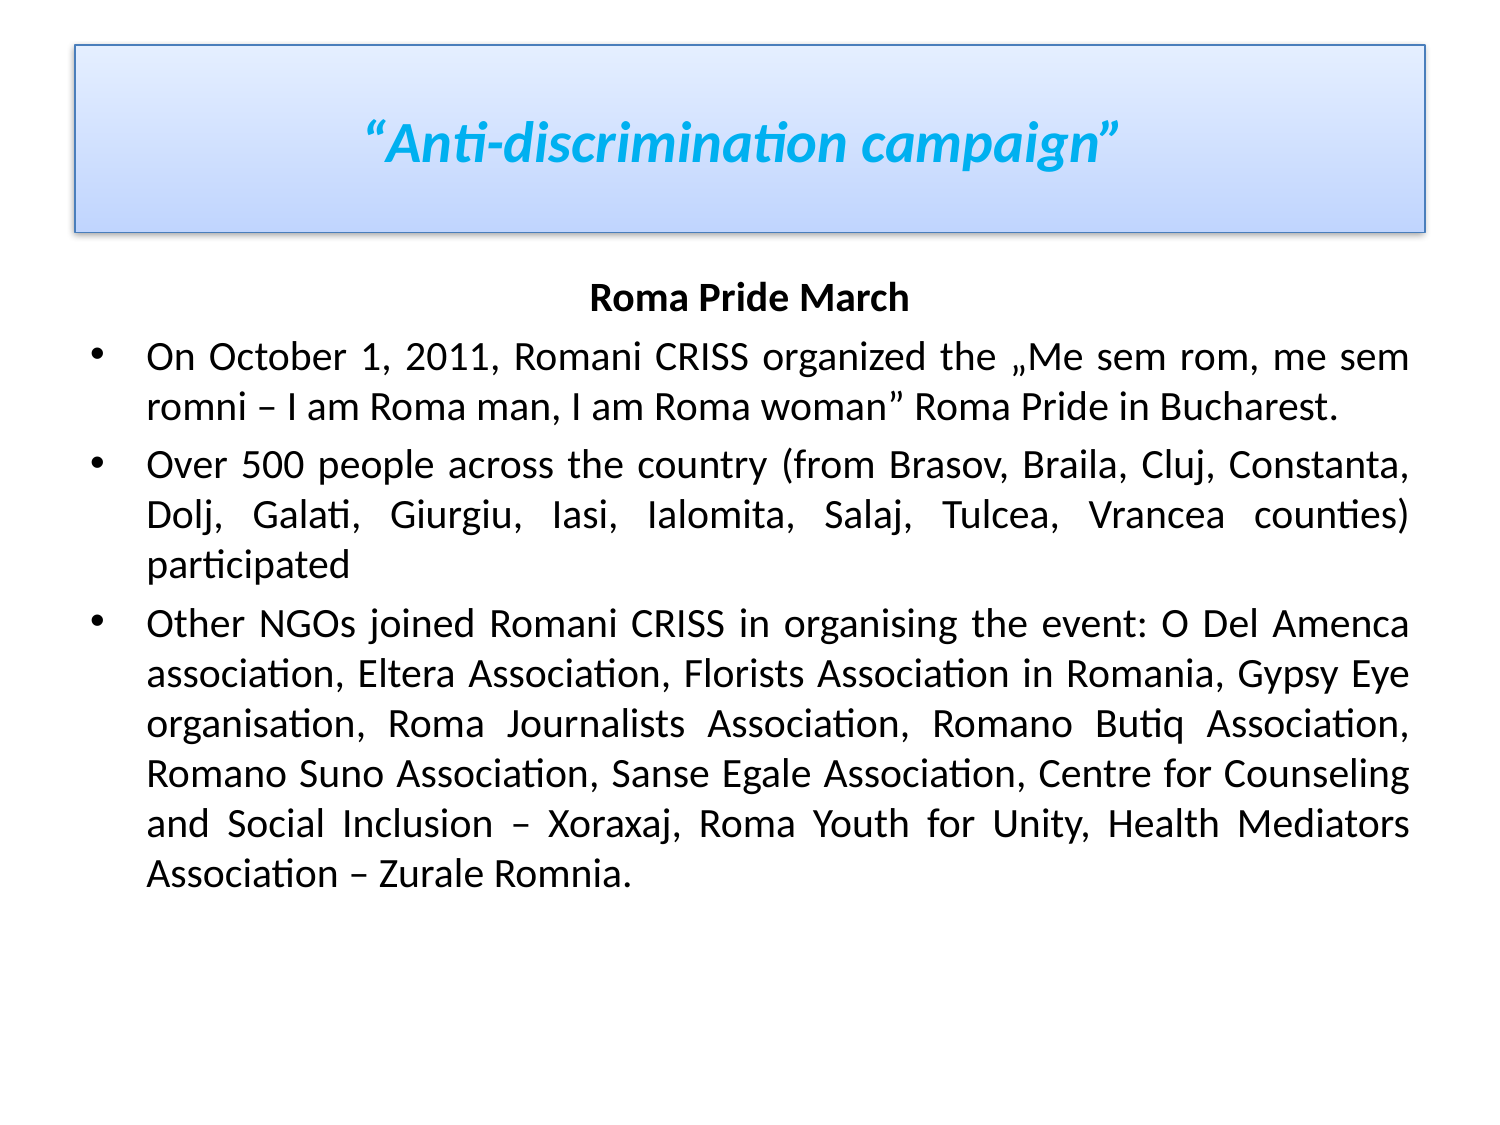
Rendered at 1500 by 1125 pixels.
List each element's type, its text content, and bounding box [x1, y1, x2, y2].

title “Anti-discrimination campaign” [74, 44, 1426, 233]
list Roma Pride March On October 1, 2011, Romani CRISS organized the „Me sem rom, me sem romni – I am Roma man, I am Roma woman” Roma Pride in Bucharest. Over 500 people across the country (from Brasov, Braila, Cluj, Constanta, Dolj, Galati, Giurgiu, Iasi, Ialomita, Salaj, Tulcea, Vrancea counties) participated Other NGOs joined Romani CRISS in organising the event: O Del Amenca association, Eltera Association, Florists Association in Romania, Gypsy Eye organisation, Roma Journalists Association, Romano Butiq Association, Romano Suno Association, Sanse Egale Association, Centre for Counseling and Social Inclusion – Xoraxaj, Roma Youth for Unity, Health Mediators Association – Zurale Romnia. [75, 262, 1425, 1005]
